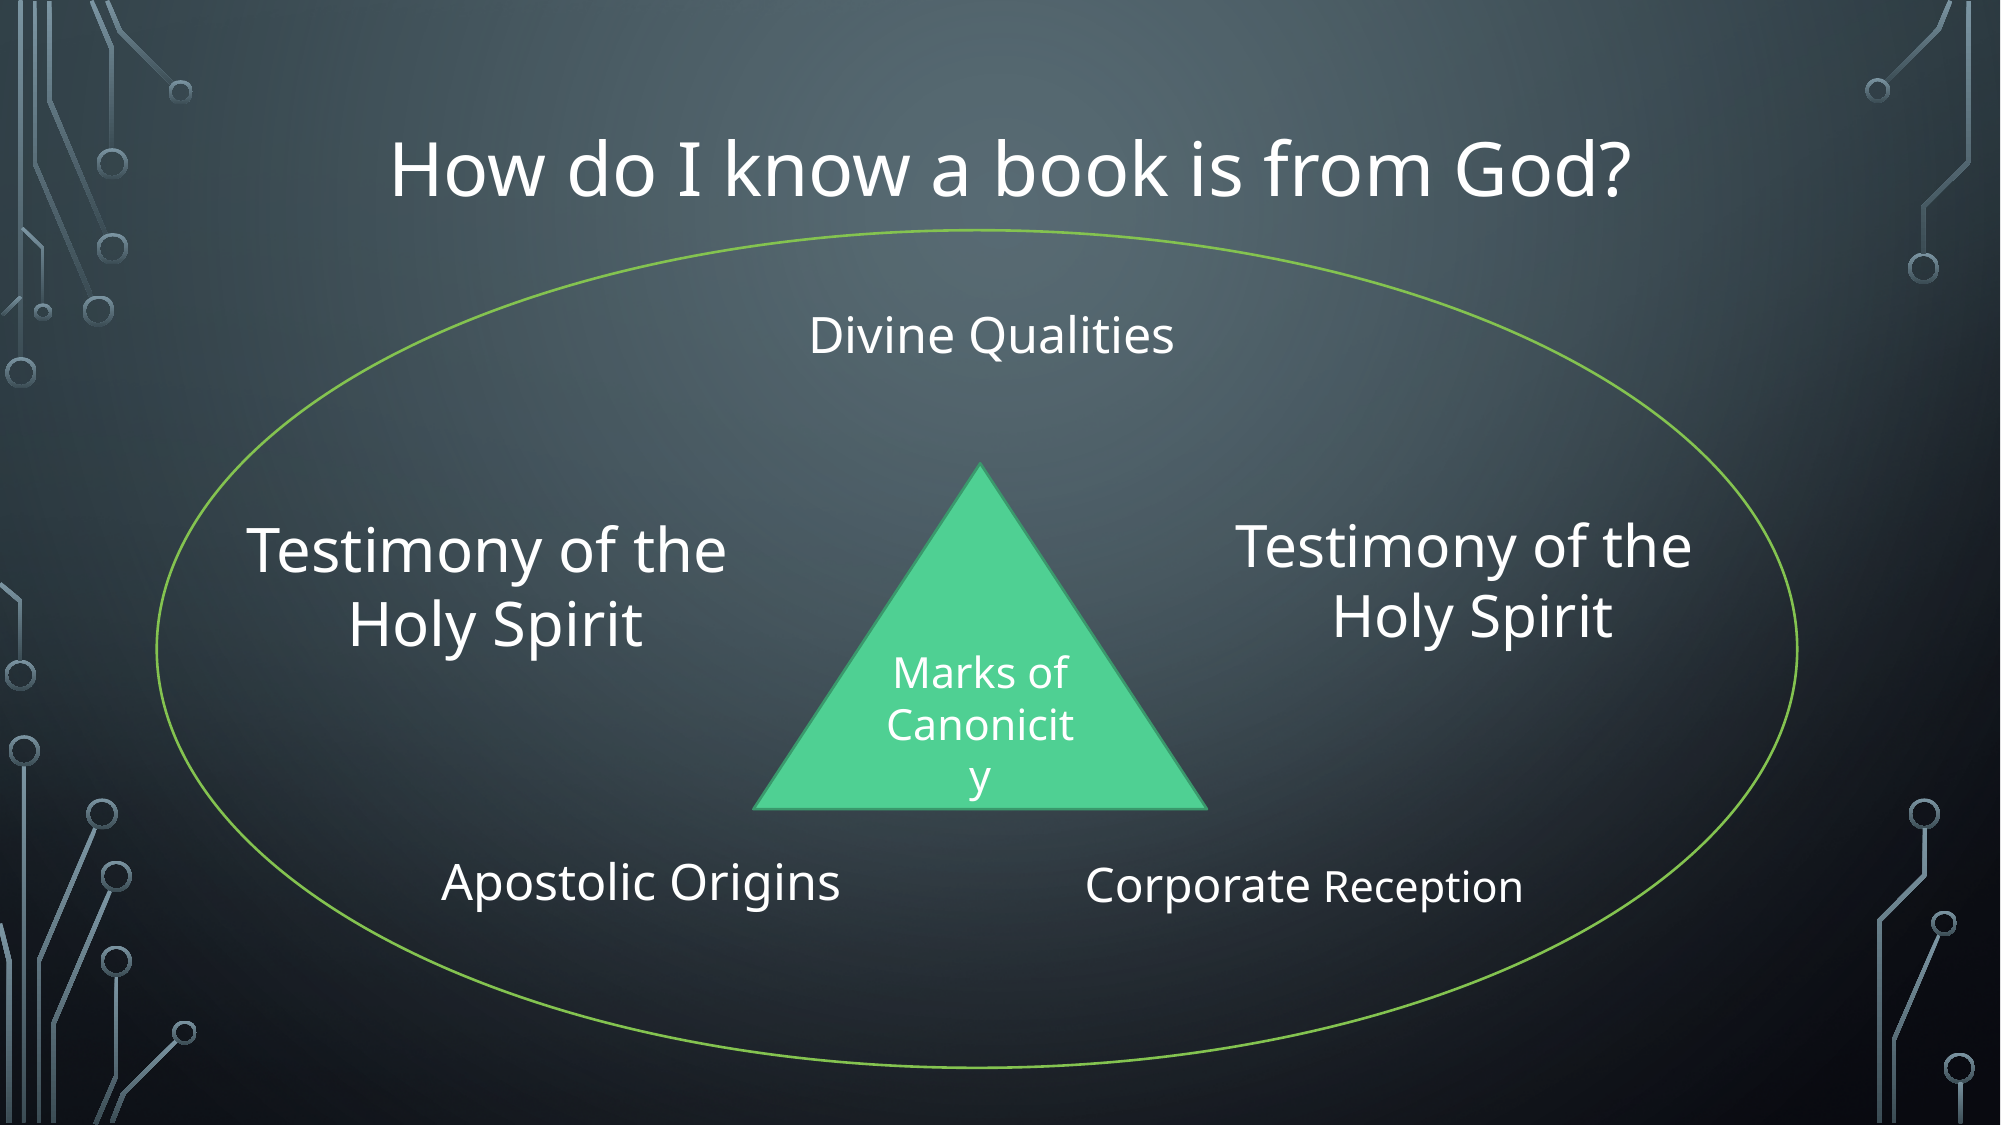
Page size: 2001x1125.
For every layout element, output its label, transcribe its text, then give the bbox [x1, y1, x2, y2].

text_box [156, 229, 1798, 1069]
text_box How do I know a book is from God? [321, 114, 1701, 219]
